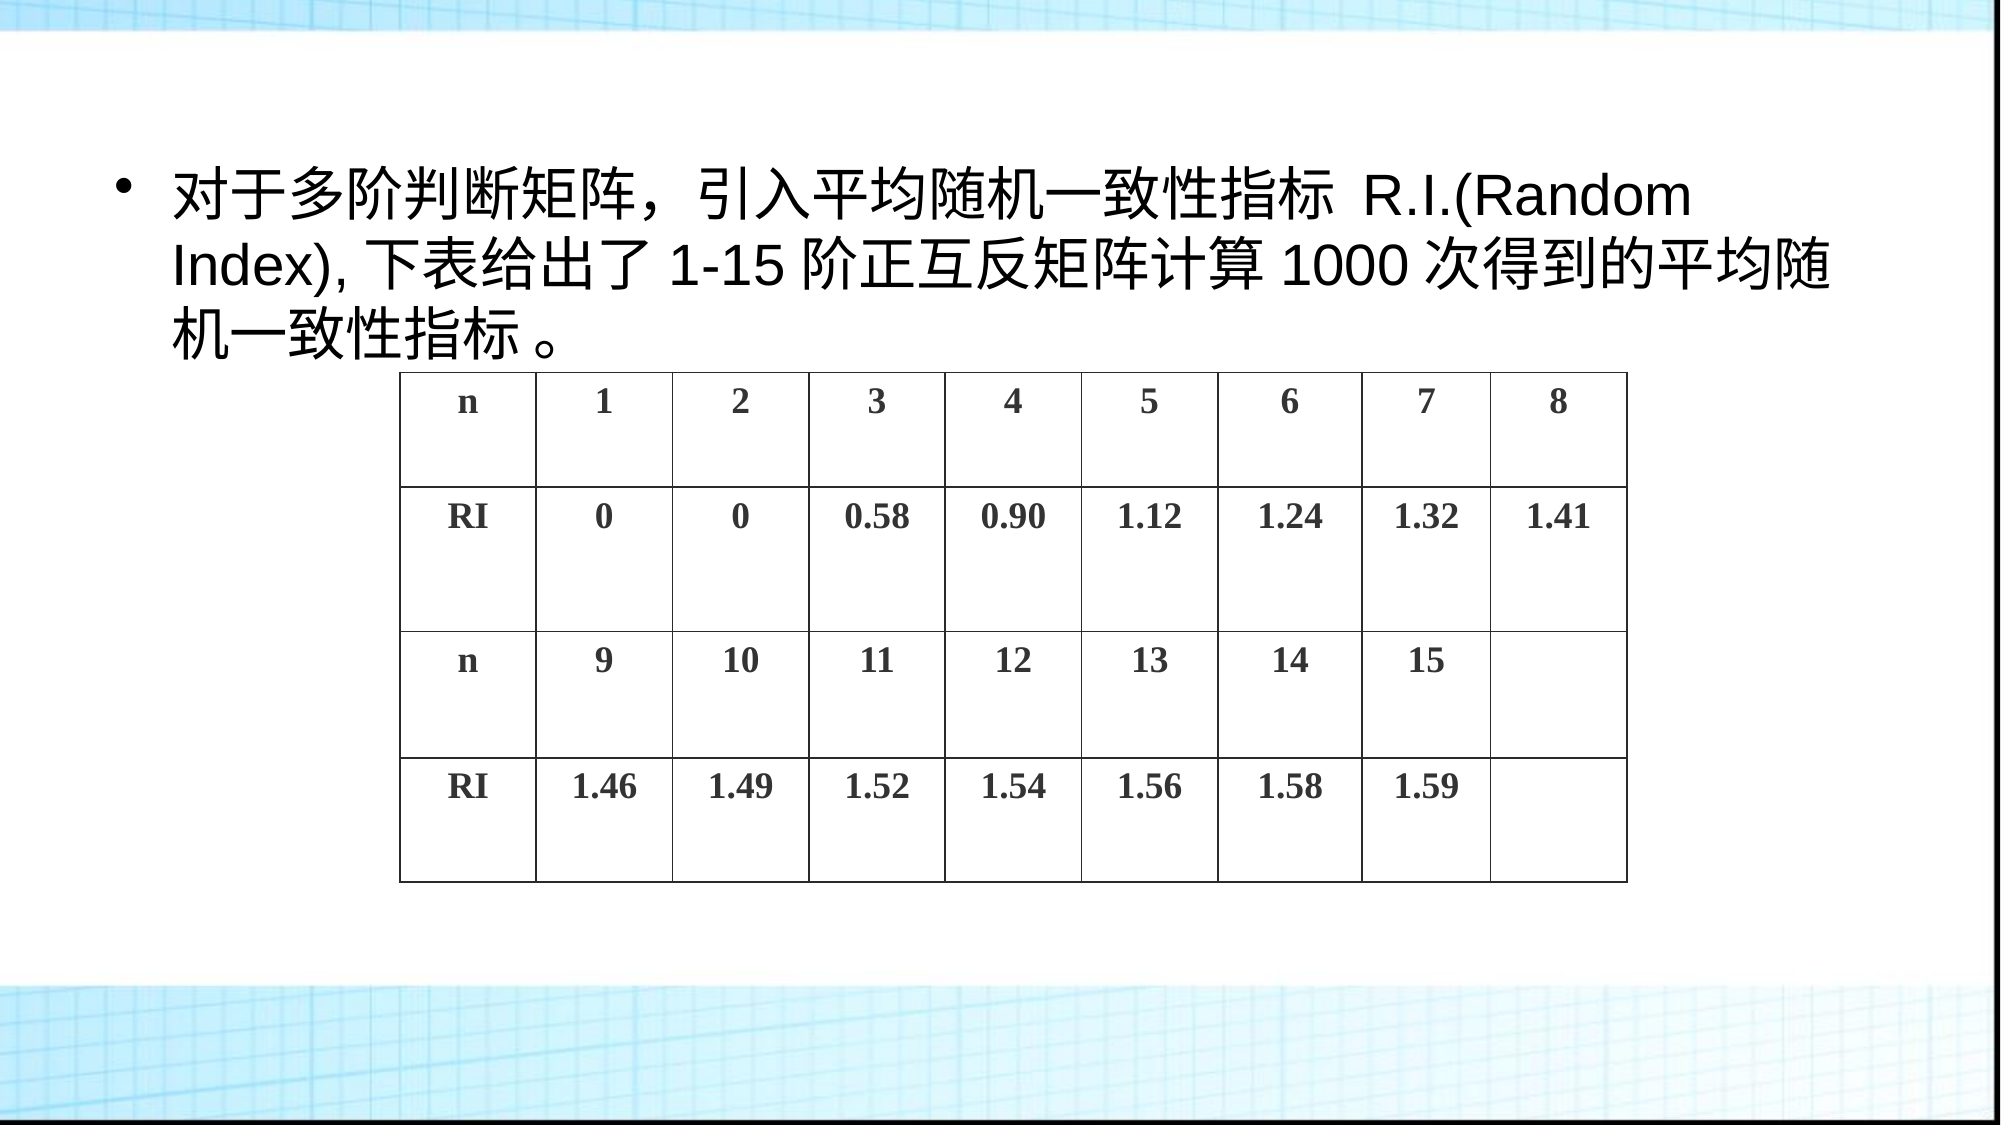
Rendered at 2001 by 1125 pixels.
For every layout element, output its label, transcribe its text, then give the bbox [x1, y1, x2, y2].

table_cell 9 [537, 632, 672, 757]
table_cell [1491, 759, 1626, 881]
table_cell 1.56 [1082, 759, 1217, 881]
picture [0, 0, 2001, 1125]
table_cell 12 [946, 632, 1081, 757]
table_cell 15 [1363, 632, 1490, 757]
table_header 3 [810, 373, 944, 486]
table_cell 1.58 [1219, 759, 1361, 881]
table_header 4 [946, 373, 1081, 486]
table_cell [1491, 632, 1626, 757]
table_cell 11 [810, 632, 944, 757]
table_cell n [401, 632, 535, 757]
table_cell 10 [673, 632, 808, 757]
table_cell 1.32 [1363, 488, 1490, 631]
table_cell 1.41 [1491, 488, 1626, 631]
table_header n [401, 373, 535, 486]
table_cell 1.49 [673, 759, 808, 881]
table_cell 1.46 [537, 759, 672, 881]
table_header 2 [673, 373, 808, 486]
table_header 8 [1491, 373, 1626, 486]
list 对于多阶判断矩阵，引入平均随机一致性指标 R.I.(Random Index),下表给出了1-15阶正互反矩阵计算1000次得到的平均随机一致性指标 。 [99, 149, 1901, 1006]
table_cell RI [401, 488, 535, 631]
table_cell 13 [1082, 632, 1217, 757]
table_cell 0 [537, 488, 672, 631]
table_header 7 [1363, 373, 1490, 486]
table_cell 1.59 [1363, 759, 1490, 881]
table_cell 14 [1219, 632, 1361, 757]
table_cell 1.24 [1219, 488, 1361, 631]
table_cell 0.90 [946, 488, 1081, 631]
table_header 6 [1219, 373, 1361, 486]
table_cell 1.12 [1082, 488, 1217, 631]
table_cell 1.54 [946, 759, 1081, 881]
table_header 1 [537, 373, 672, 486]
table_cell RI [401, 759, 535, 881]
table_cell 1.52 [810, 759, 944, 881]
table_cell 0.58 [810, 488, 944, 631]
table_cell 0 [673, 488, 808, 631]
table_header 5 [1082, 373, 1217, 486]
